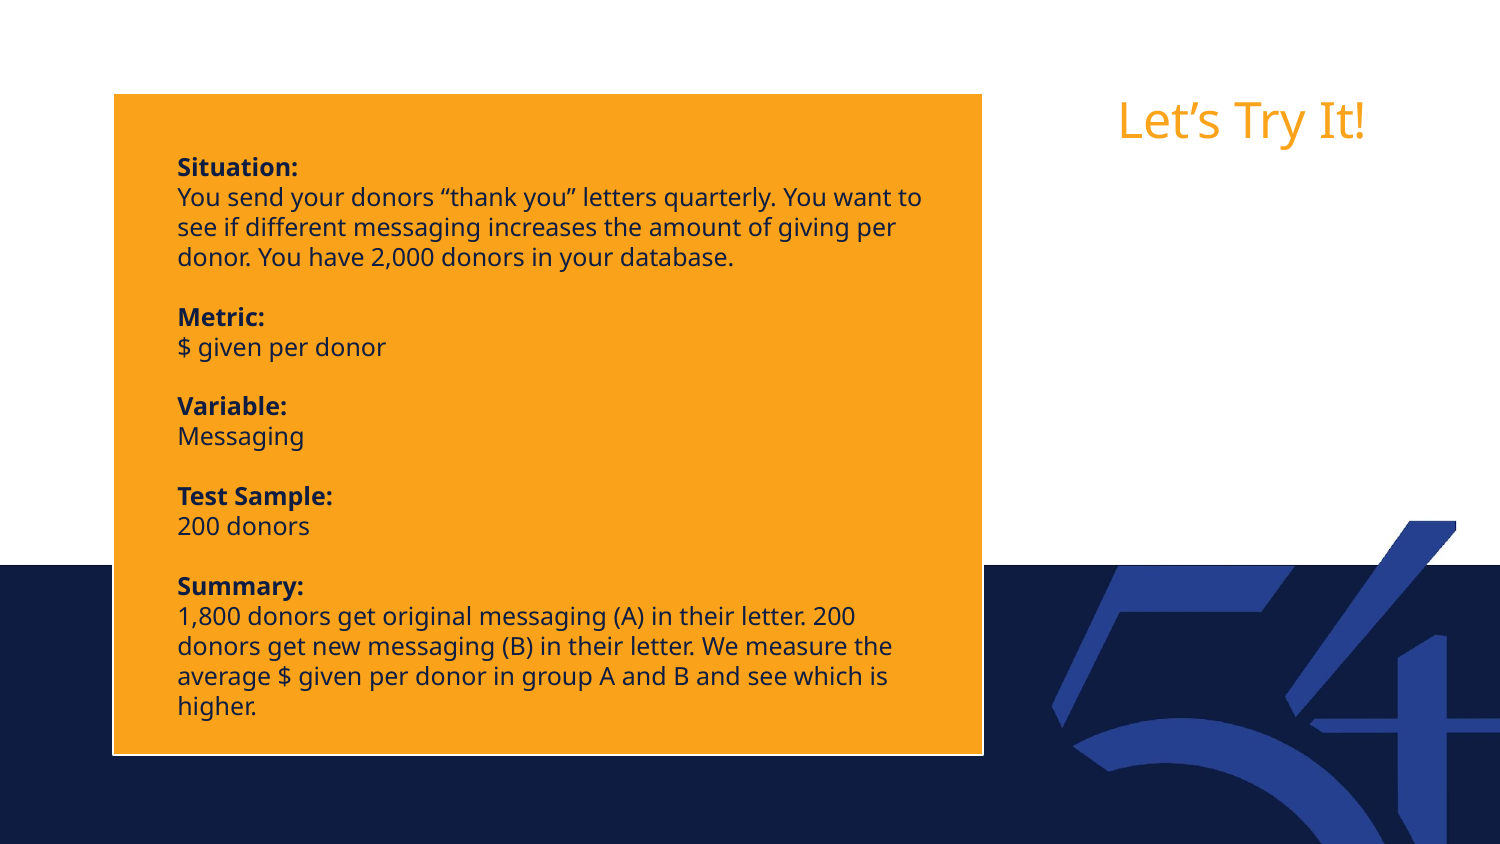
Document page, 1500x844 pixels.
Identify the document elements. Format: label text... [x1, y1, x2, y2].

text_box Let’s Try It! [1076, 83, 1409, 150]
text_box Situation: You send your donors “thank you” letters quarterly. You want to see if different messaging increases the amount of giving per donor. You have 2,000 donors in your database. Metric: $ given per donor Variable: Messaging Test Sample: 200 donors Summary: 1,800 donors get original messaging (A) in their letter. 200 donors get new messaging (B) in their letter. We measure the average $ given per donor in group A and B and see which is higher. [162, 136, 942, 736]
picture [0, 0, 1500, 844]
text_box [112, 93, 984, 755]
